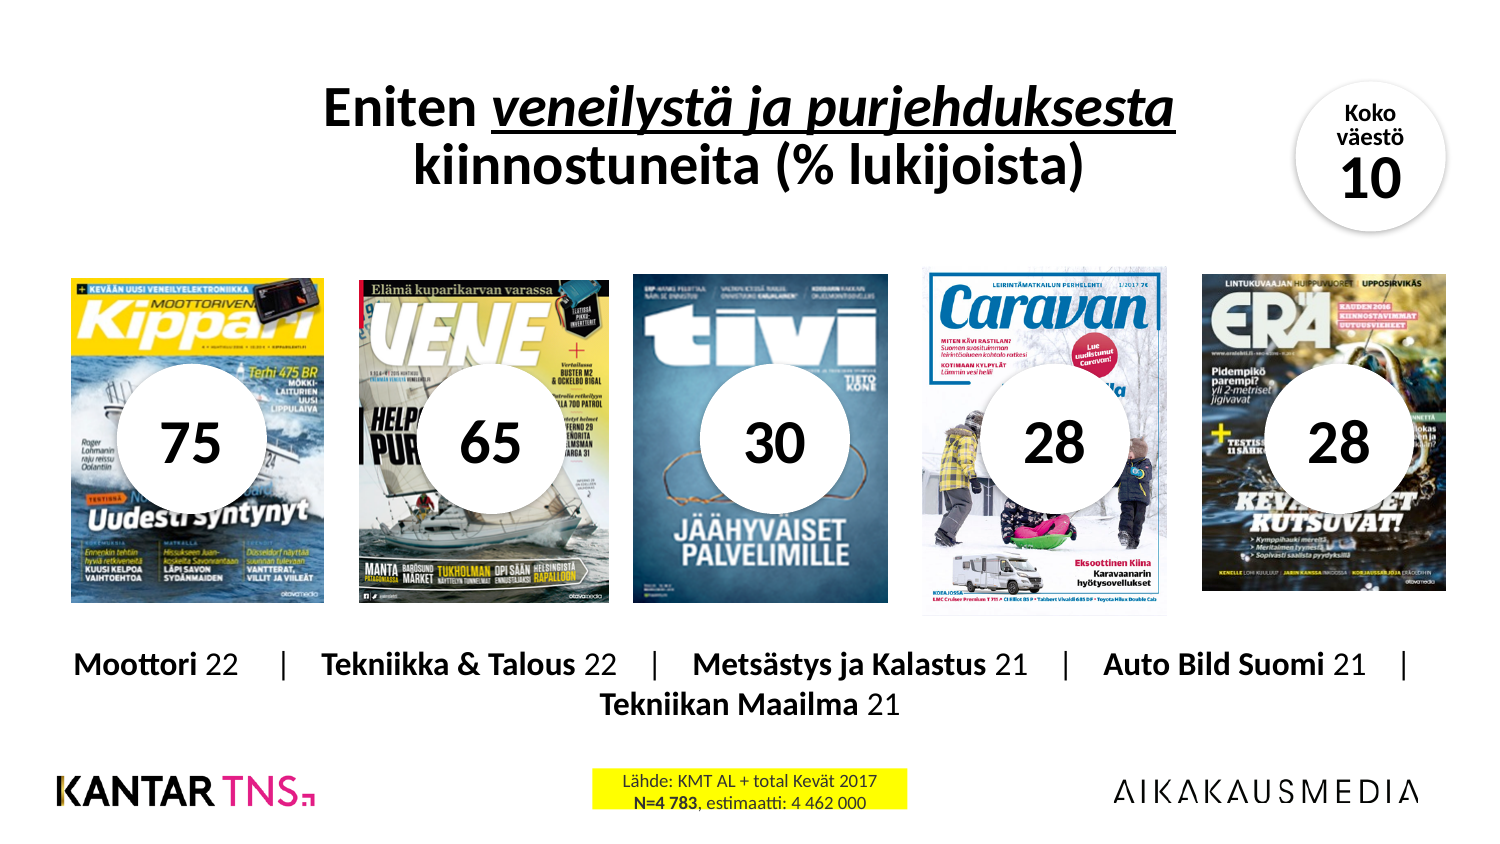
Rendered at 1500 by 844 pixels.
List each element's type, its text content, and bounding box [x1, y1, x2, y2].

text_box Moottori 22 | Tekniikka & Talous 22 | Metsästys ja Kalastus 21 | Auto Bild Suomi 21 | Tekniikan Maailma 21 [0, 634, 1500, 730]
text_box Lähde: KMT AL + total Kevät 2017 N=4 783, estimaatti: 4 462 000 [761, 768, 908, 810]
picture [632, 274, 888, 604]
picture [71, 278, 324, 604]
text_box Koko väestö 10 [1294, 80, 1447, 233]
picture [922, 266, 1167, 616]
picture [46, 764, 758, 818]
picture [359, 280, 610, 604]
title Eniten veneilystä ja purjehduksesta kiinnostuneita (% lukijoista) [0, 50, 1500, 232]
picture [1113, 779, 1419, 803]
picture [1202, 274, 1446, 592]
